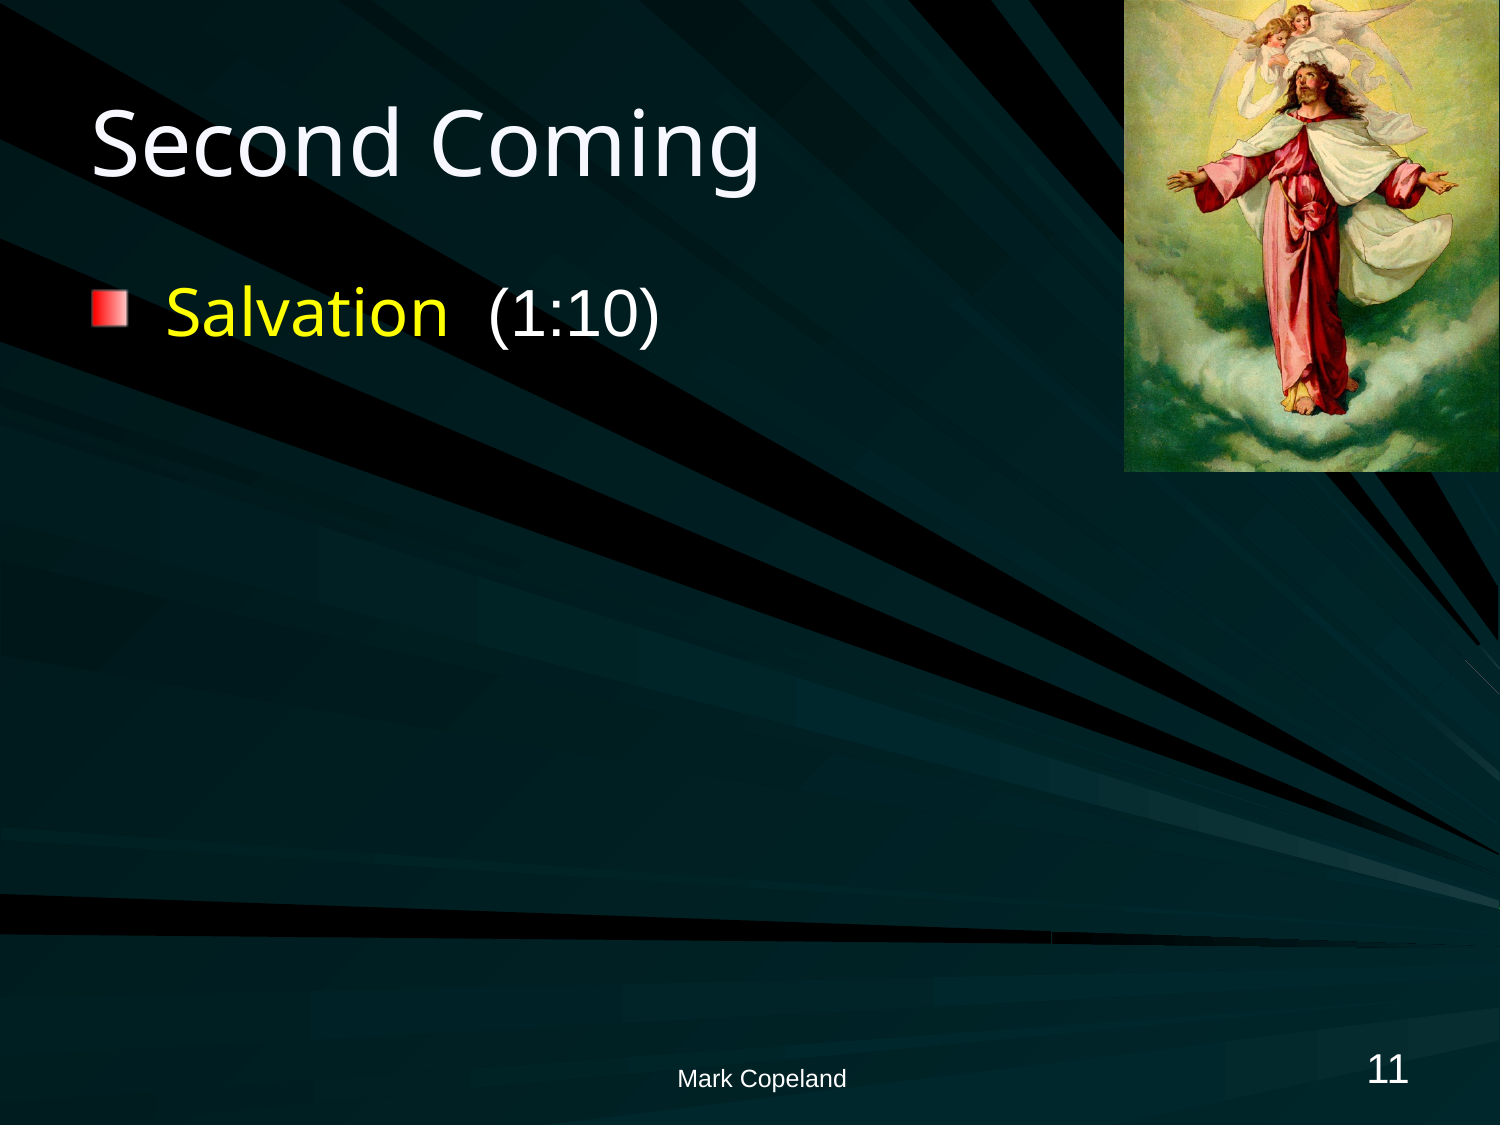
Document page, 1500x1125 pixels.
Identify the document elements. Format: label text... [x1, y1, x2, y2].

picture [90, 288, 132, 331]
slide_number 11 [1074, 1023, 1426, 1100]
title Second Coming [74, 45, 951, 234]
footer Mark Copeland [487, 1024, 1038, 1101]
list Salvation (1:10) [74, 262, 1426, 1006]
picture [1124, 0, 1499, 473]
